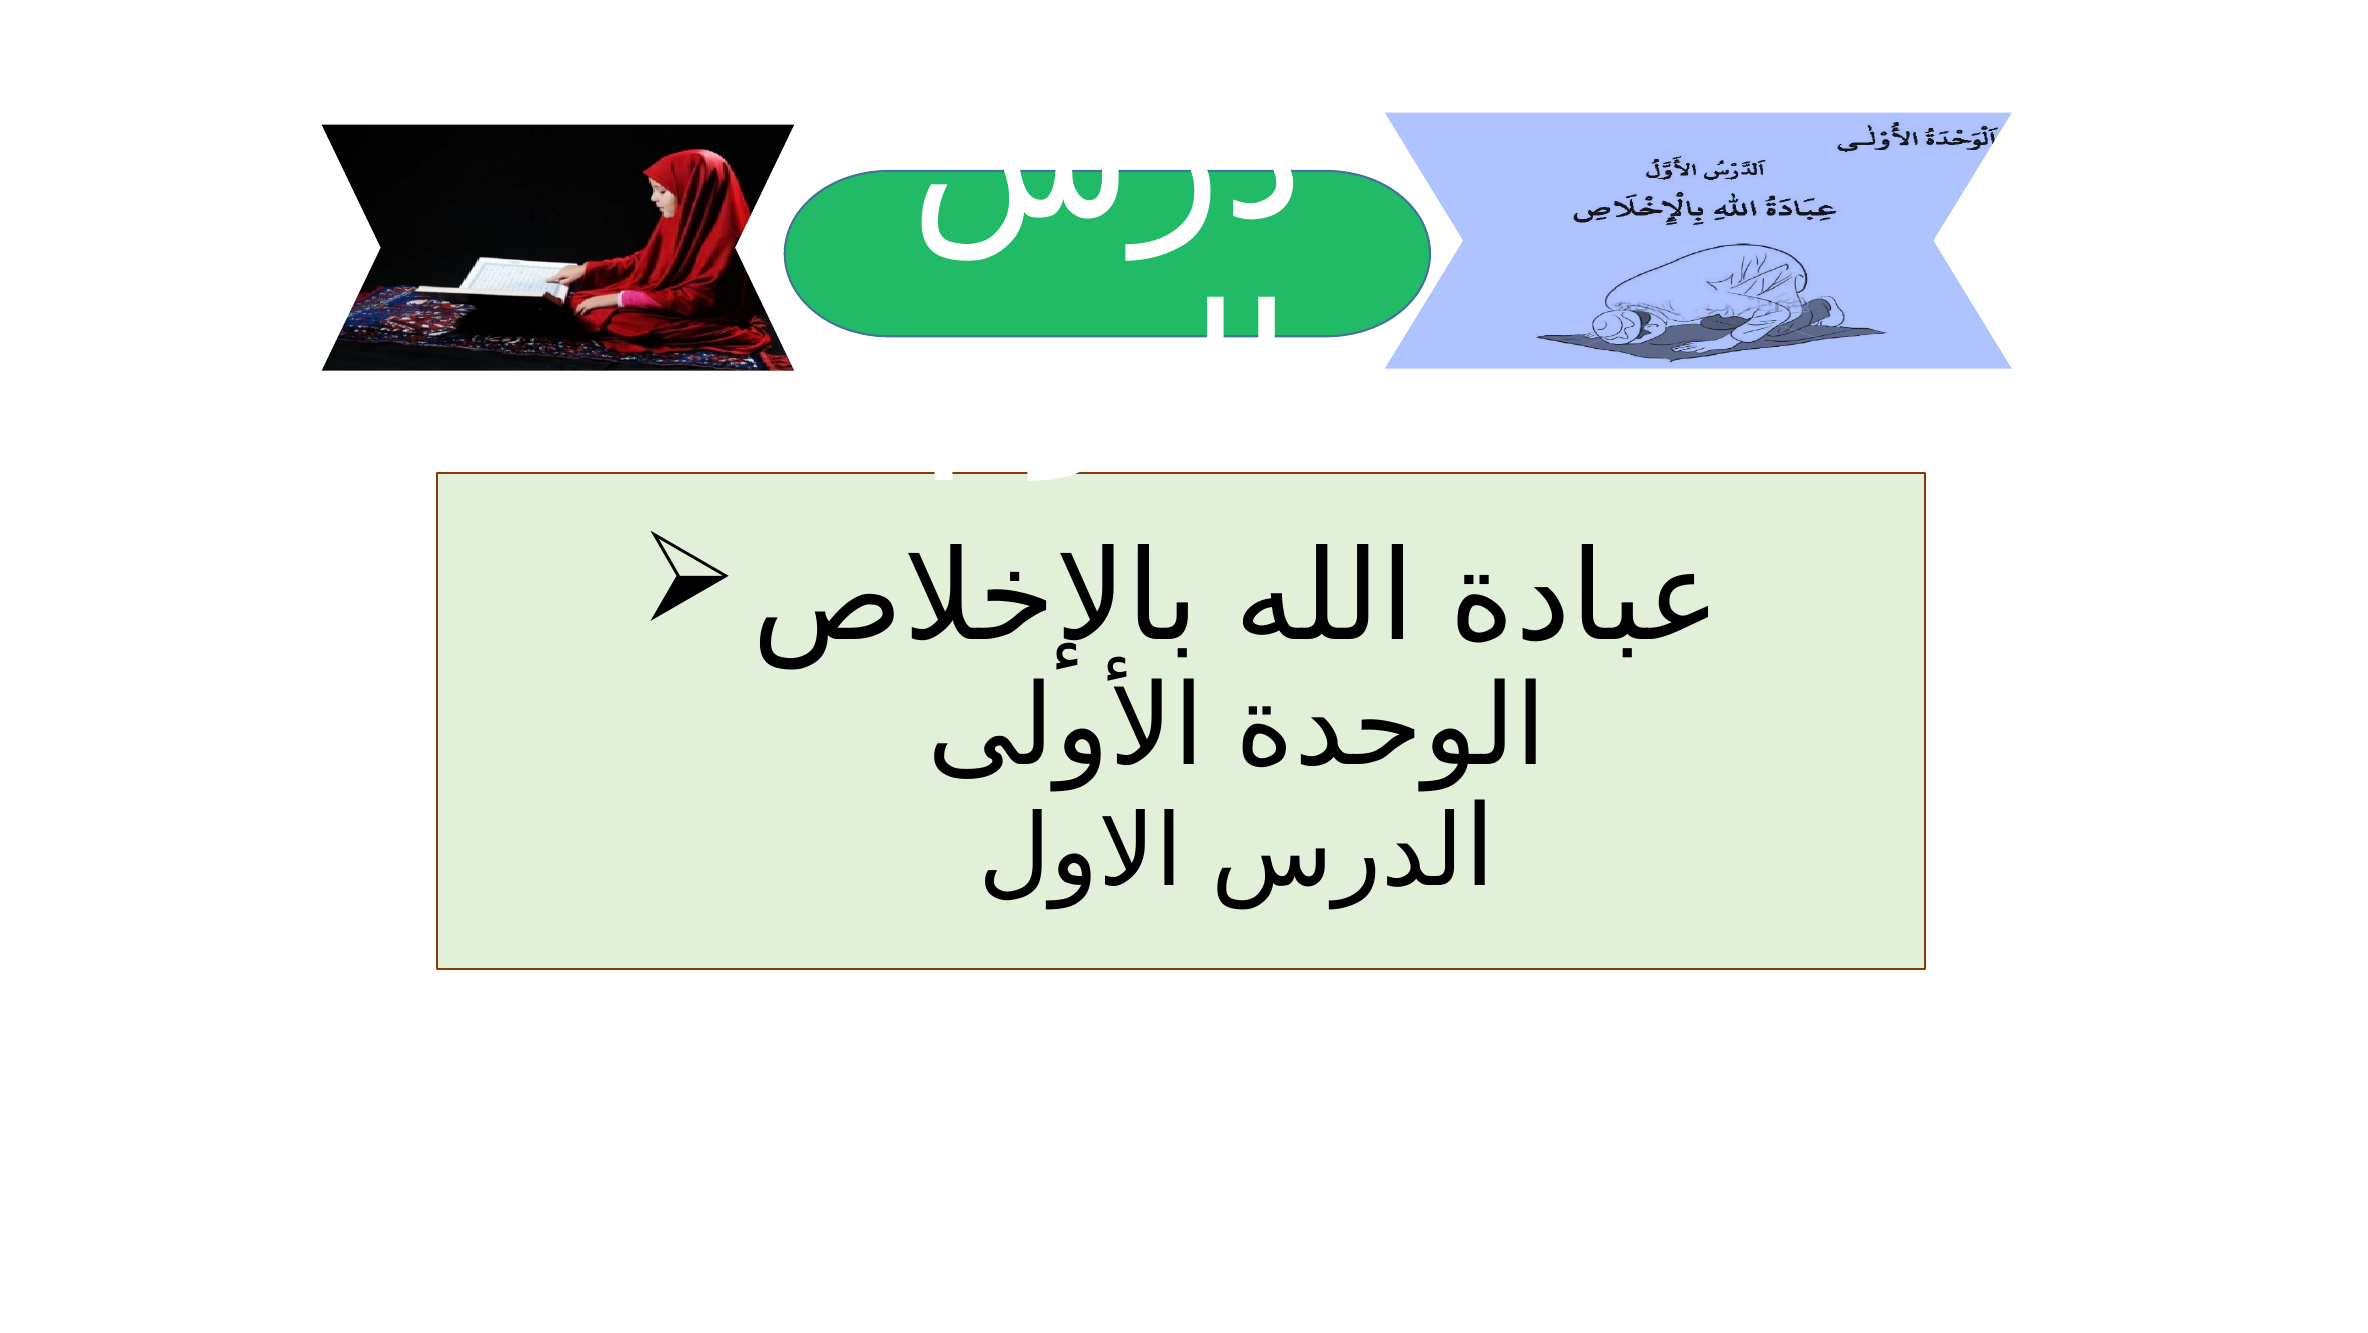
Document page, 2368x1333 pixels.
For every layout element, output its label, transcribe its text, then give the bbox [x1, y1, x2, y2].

title عبادة الله بالإخلاص الوحدة الأولى الدرس الاول [436, 472, 1926, 970]
text_box [320, 123, 796, 372]
picture [1384, 112, 2012, 369]
text_box درس اليوم [783, 169, 1384, 338]
